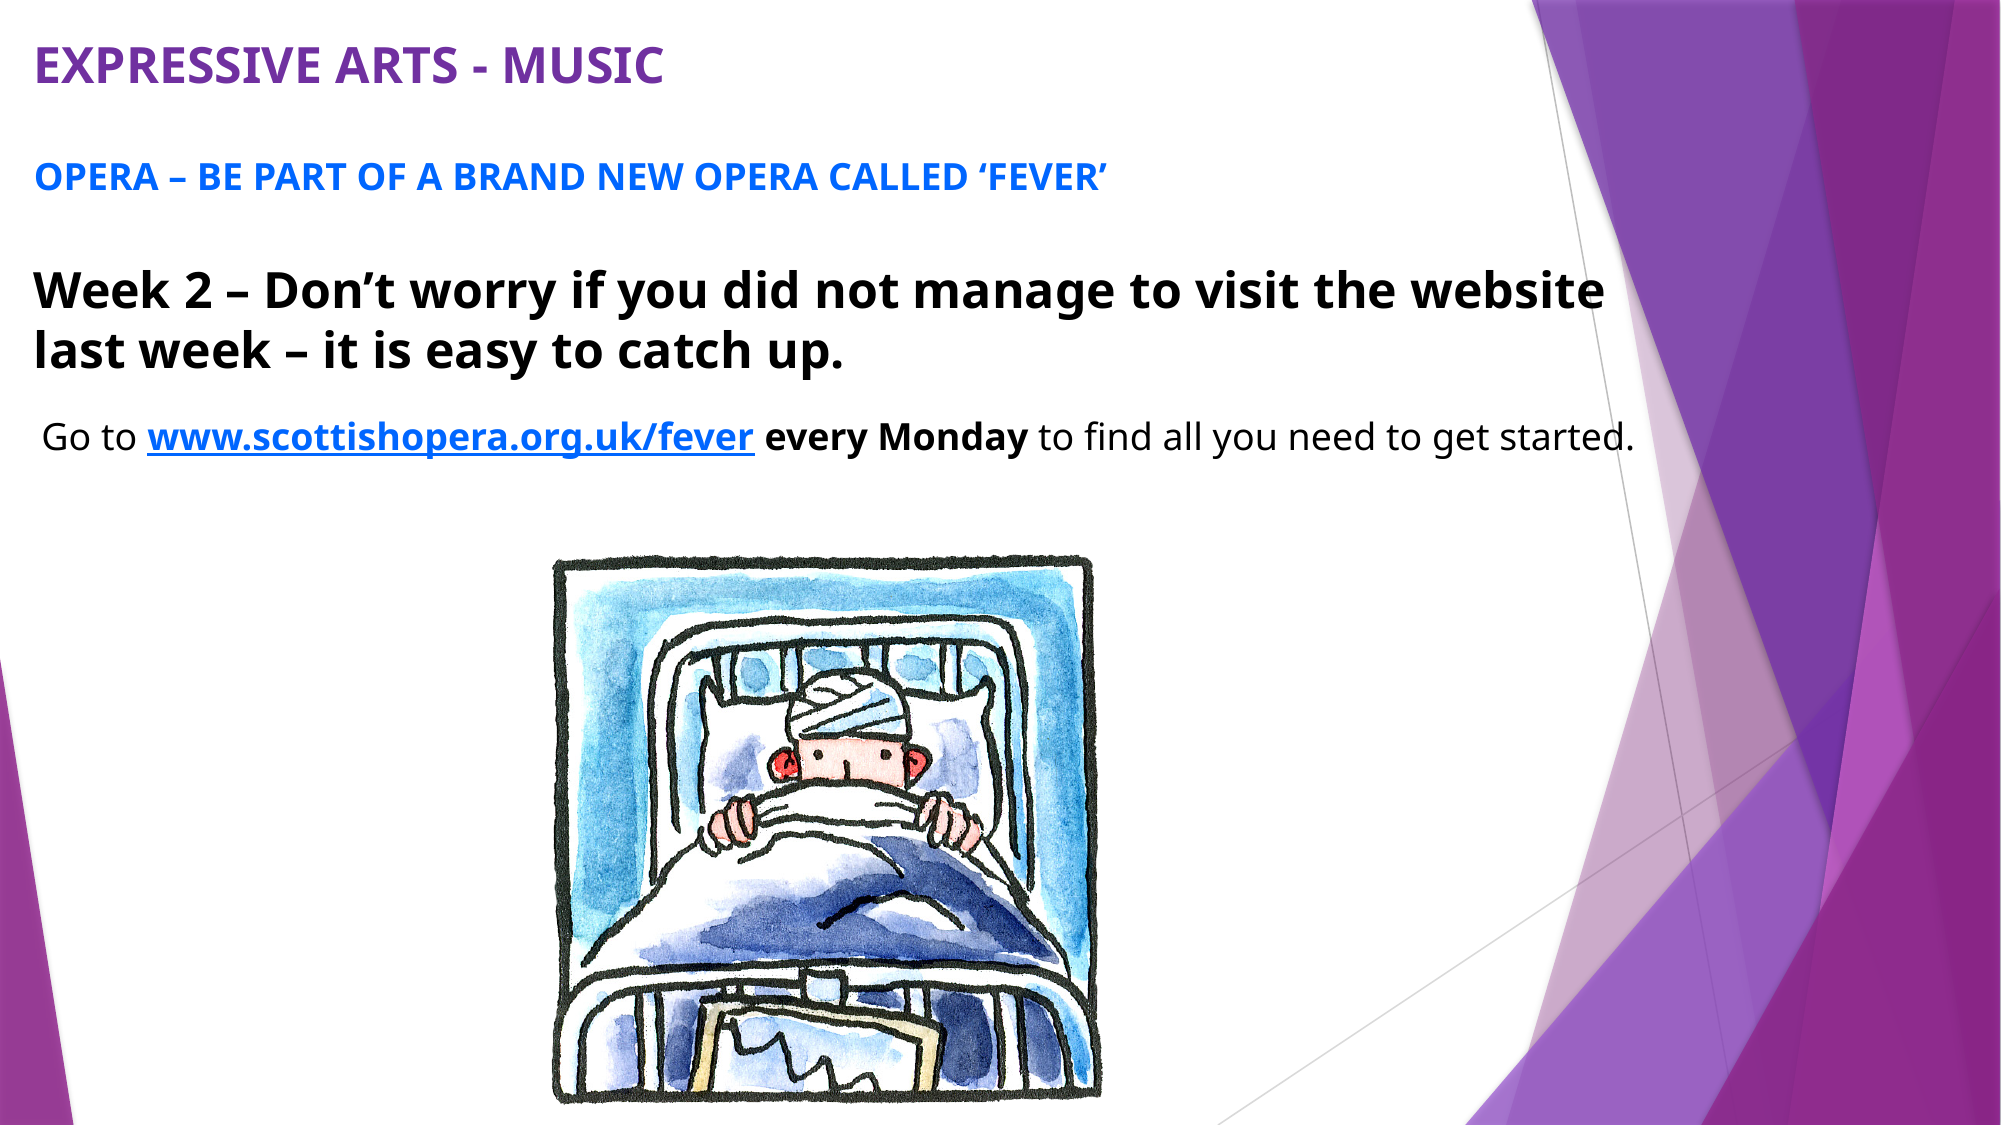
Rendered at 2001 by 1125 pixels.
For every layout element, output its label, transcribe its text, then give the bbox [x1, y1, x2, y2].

text_box EXPRESSIVE ARTS - MUSIC OPERA – BE PART OF A BRAND NEW OPERA CALLED ‘FEVER’ Week 2 – Don’t worry if you did not manage to visit the website last week – it is easy to catch up. Go to www.scottishopera.org.uk/fever every Monday to find all you need to get started. [19, 25, 1672, 472]
picture [542, 543, 1105, 1114]
